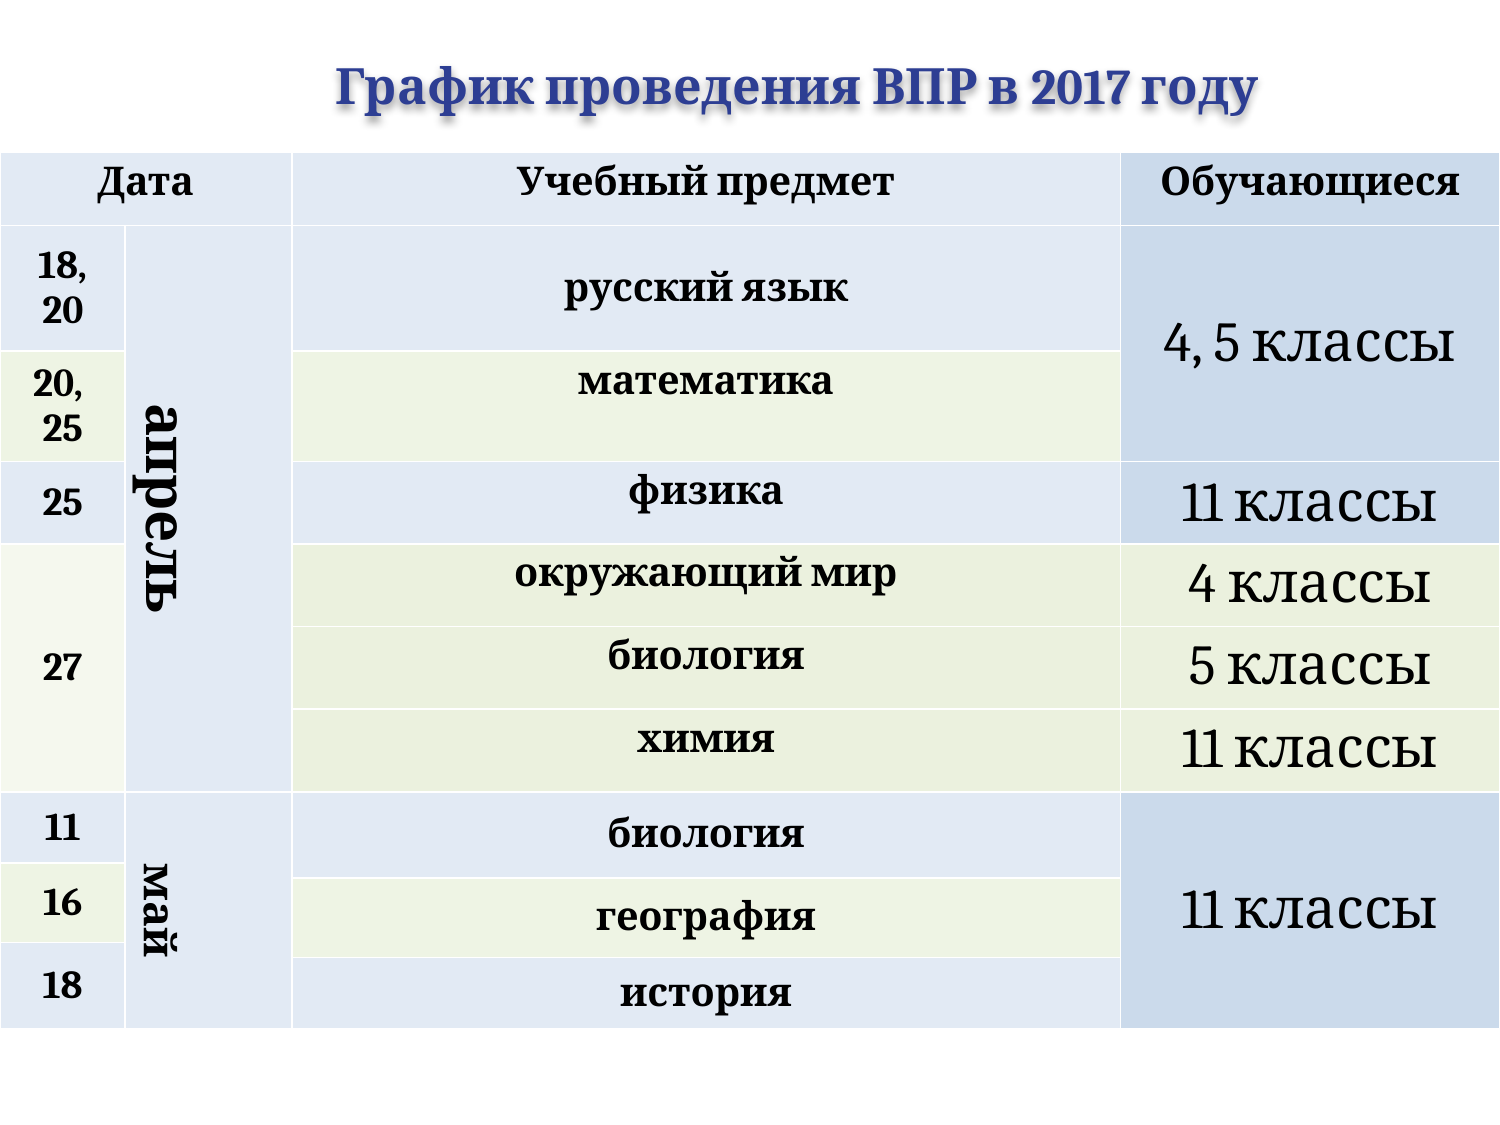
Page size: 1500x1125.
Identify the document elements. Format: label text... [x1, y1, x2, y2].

table_cell география [293, 879, 1120, 957]
table_cell 4, 5 классы [1121, 226, 1499, 461]
table_cell 4 классы [1121, 545, 1499, 626]
table_cell май [126, 793, 291, 1028]
table_cell 11 классы [1121, 462, 1499, 543]
table_cell 5 классы [1121, 627, 1499, 708]
table_cell 27 [1, 545, 124, 791]
table_cell биология [293, 793, 1120, 877]
table_cell русский язык [293, 226, 1120, 350]
table_header Дата [1, 153, 291, 225]
table_header Обучающиеся [1121, 153, 1499, 225]
table_cell апрель [126, 226, 291, 791]
table_cell 16 [1, 864, 124, 942]
table_cell 18 [1, 943, 124, 1028]
table_header Учебный предмет [293, 153, 1120, 225]
table_cell 11 [1, 793, 124, 862]
table_cell химия [293, 710, 1120, 791]
table_cell 25 [1, 462, 124, 543]
table_cell физика [293, 462, 1120, 543]
table_cell математика [293, 352, 1120, 461]
table_cell история [293, 958, 1120, 1028]
table_cell окружающий мир [293, 545, 1120, 626]
table_cell биология [293, 627, 1120, 708]
text_box График проведения ВПР в 2017 году [292, 46, 1301, 122]
table_cell 20, 25 [1, 352, 124, 461]
table_cell 11 классы [1121, 710, 1499, 791]
table_cell 11 классы [1121, 793, 1499, 1028]
table_cell 18, 20 [1, 226, 124, 350]
